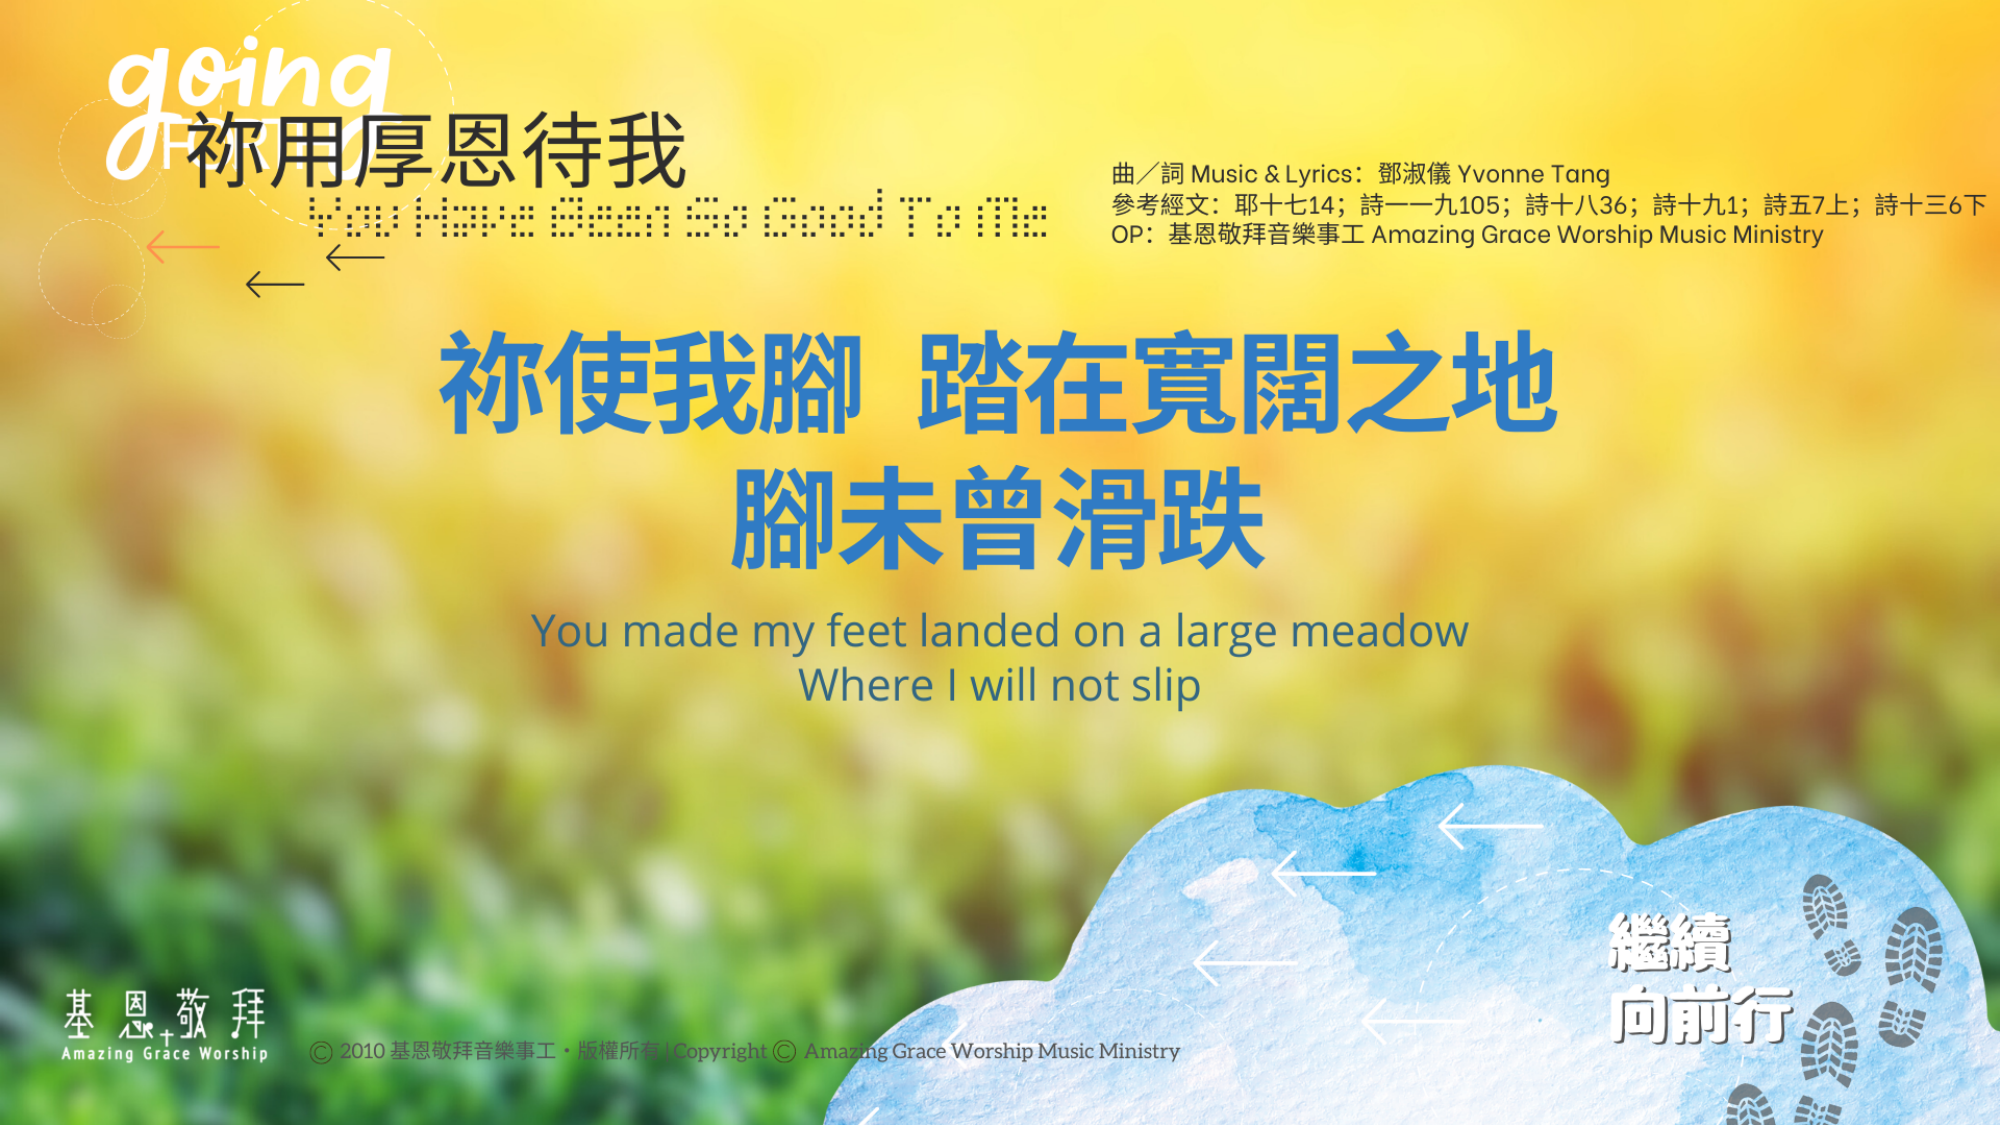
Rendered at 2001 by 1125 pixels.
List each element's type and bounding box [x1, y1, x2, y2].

list [0, 0, 2000, 1125]
